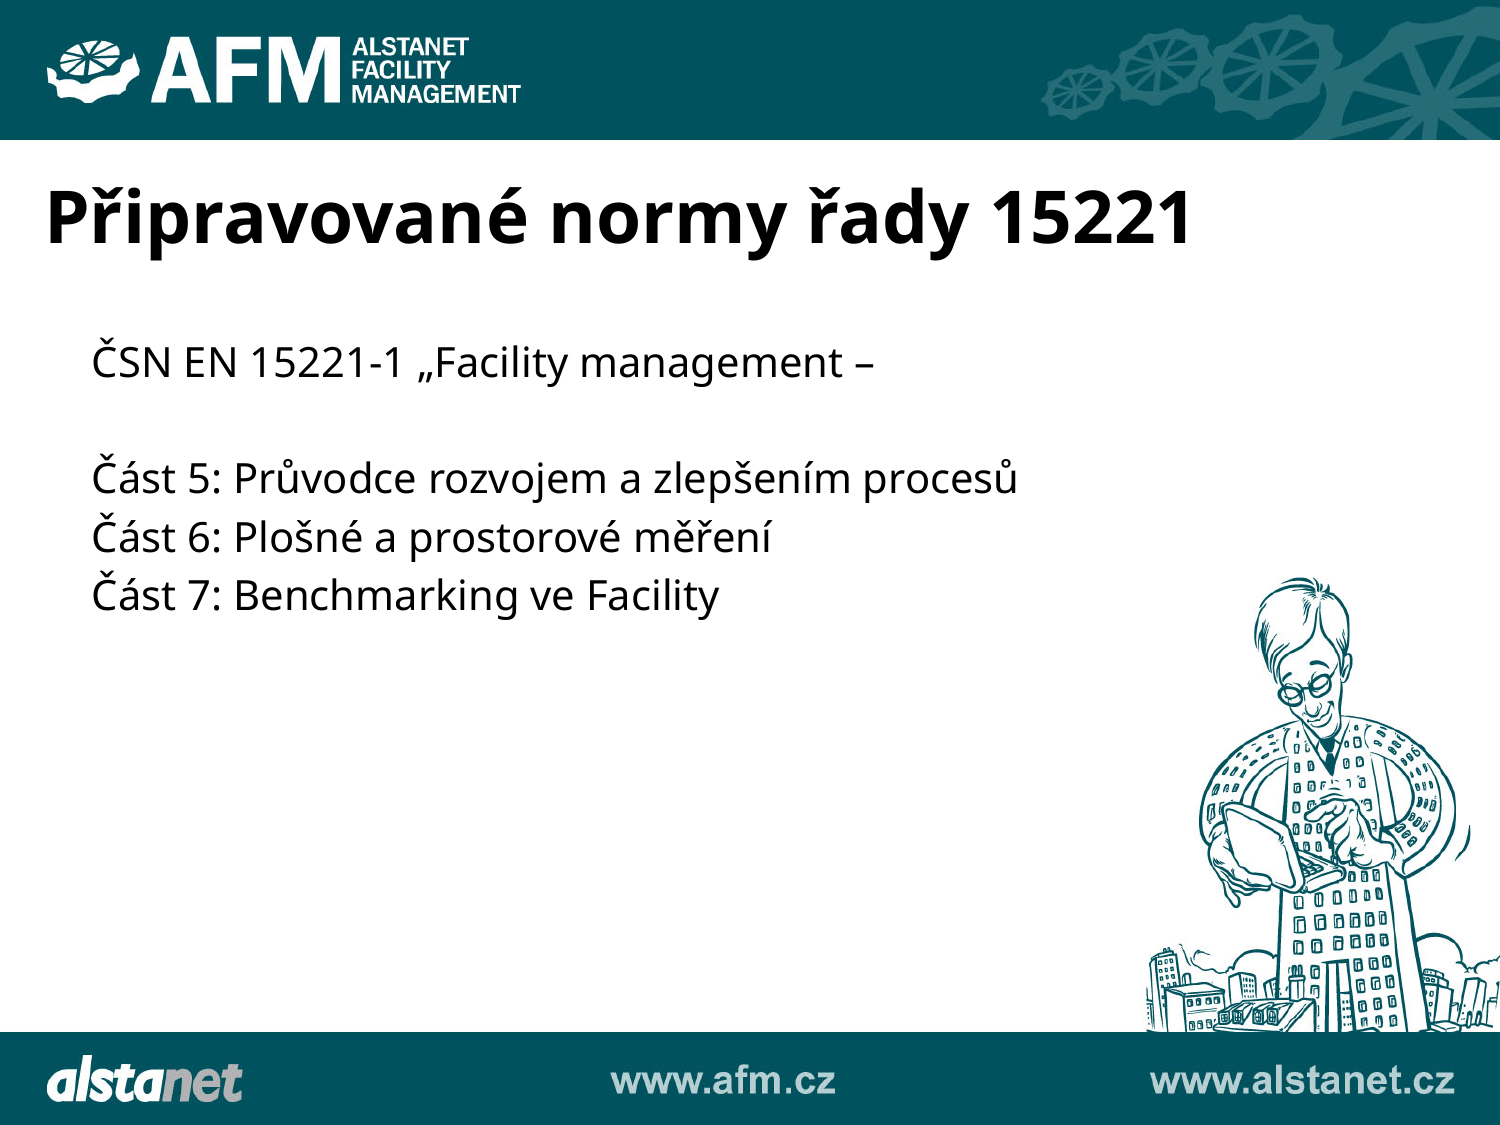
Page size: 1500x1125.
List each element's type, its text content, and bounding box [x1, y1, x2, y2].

picture [0, 0, 1500, 1125]
list ČSN EN 15221-1 „Facility management – Část 5: Průvodce rozvojem a zlepšením procesů Část 6: Plošné a prostorové měření Část 7: Benchmarking ve Facility [76, 327, 1466, 1012]
text_box Připravované normy řady 15221 [29, 160, 1500, 268]
